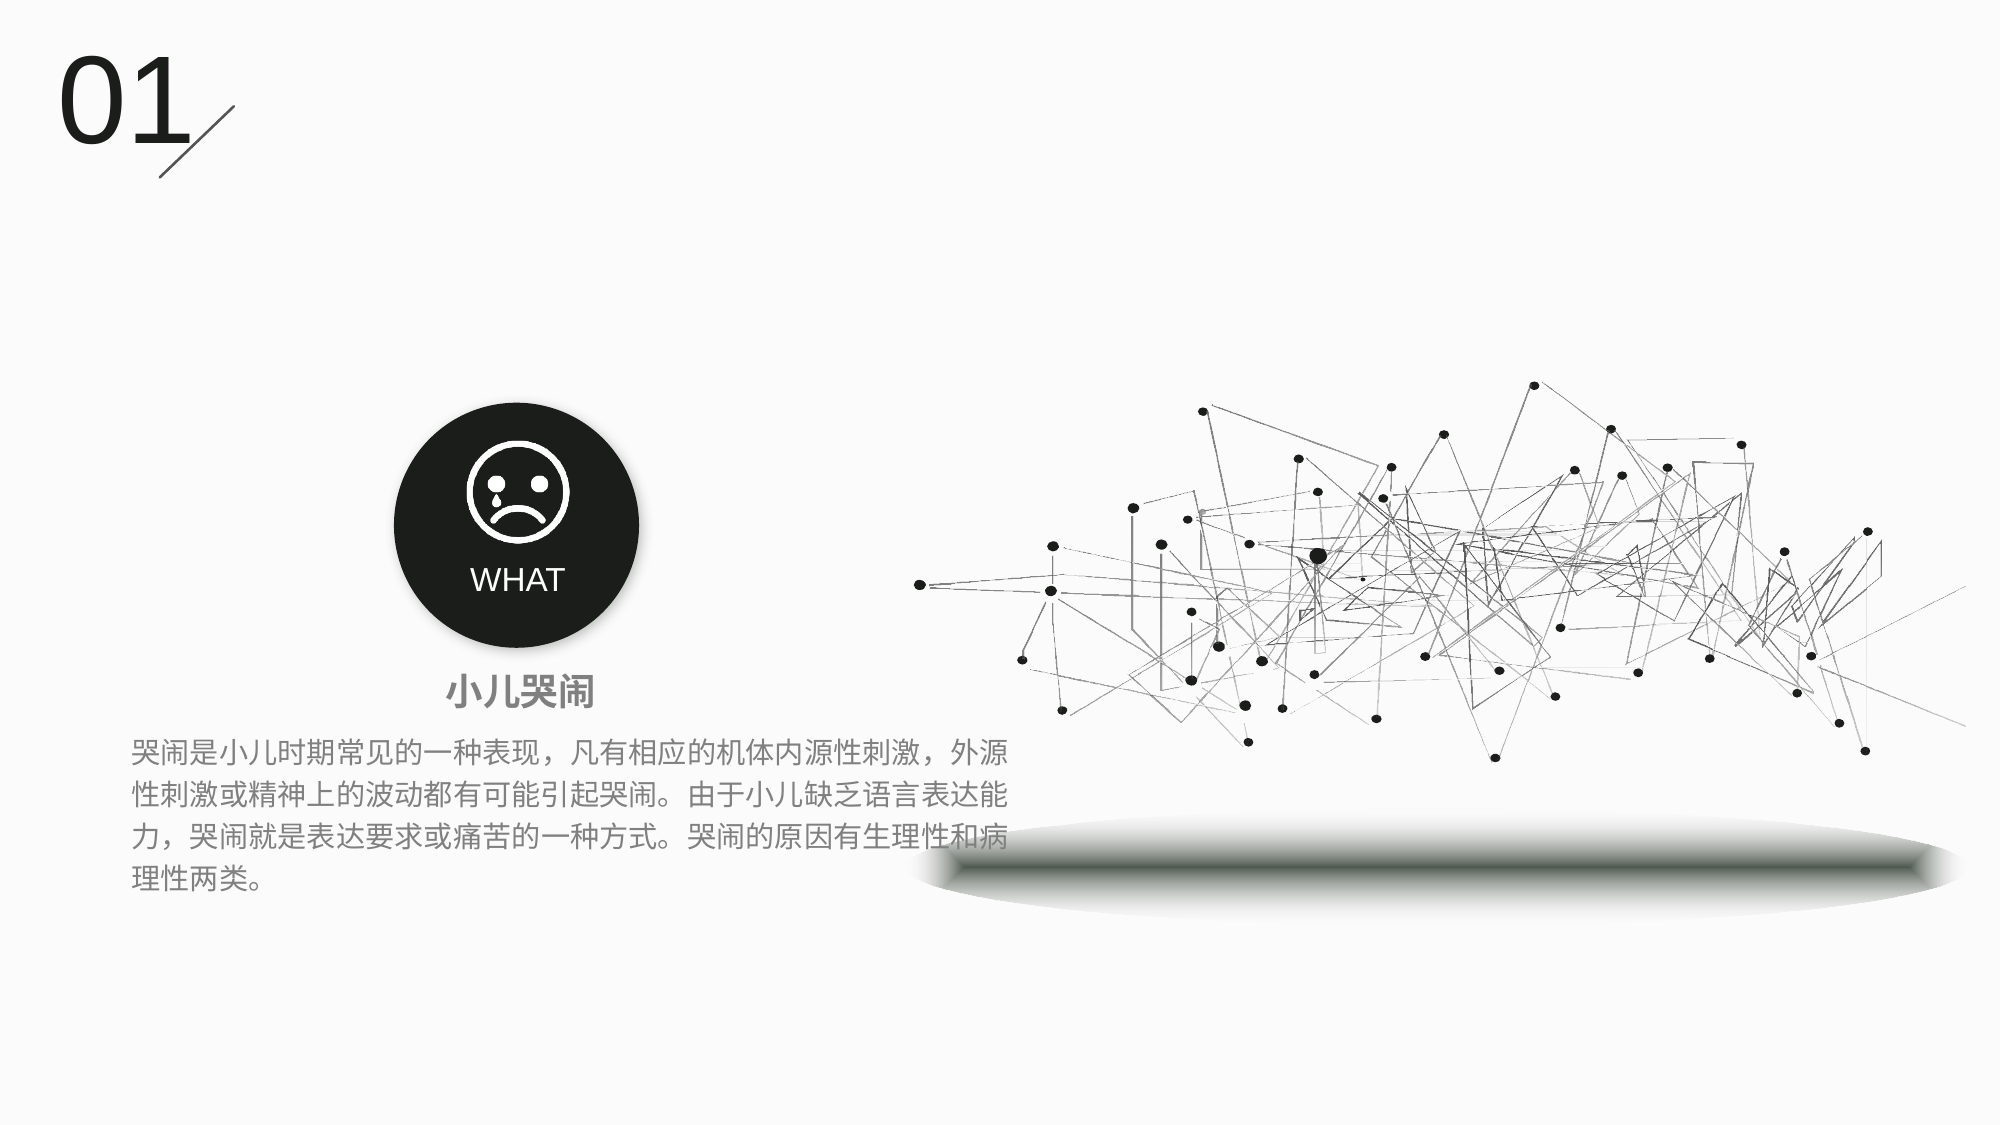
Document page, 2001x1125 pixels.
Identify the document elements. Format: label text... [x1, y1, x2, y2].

text_box [392, 401, 641, 550]
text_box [131, 667, 1013, 863]
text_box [913, 381, 1966, 763]
text_box 01 [42, 10, 214, 176]
picture [453, 427, 582, 556]
text_box [904, 806, 1970, 927]
text_box WHAT [363, 550, 673, 606]
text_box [159, 106, 234, 178]
text_box [422, 606, 611, 649]
